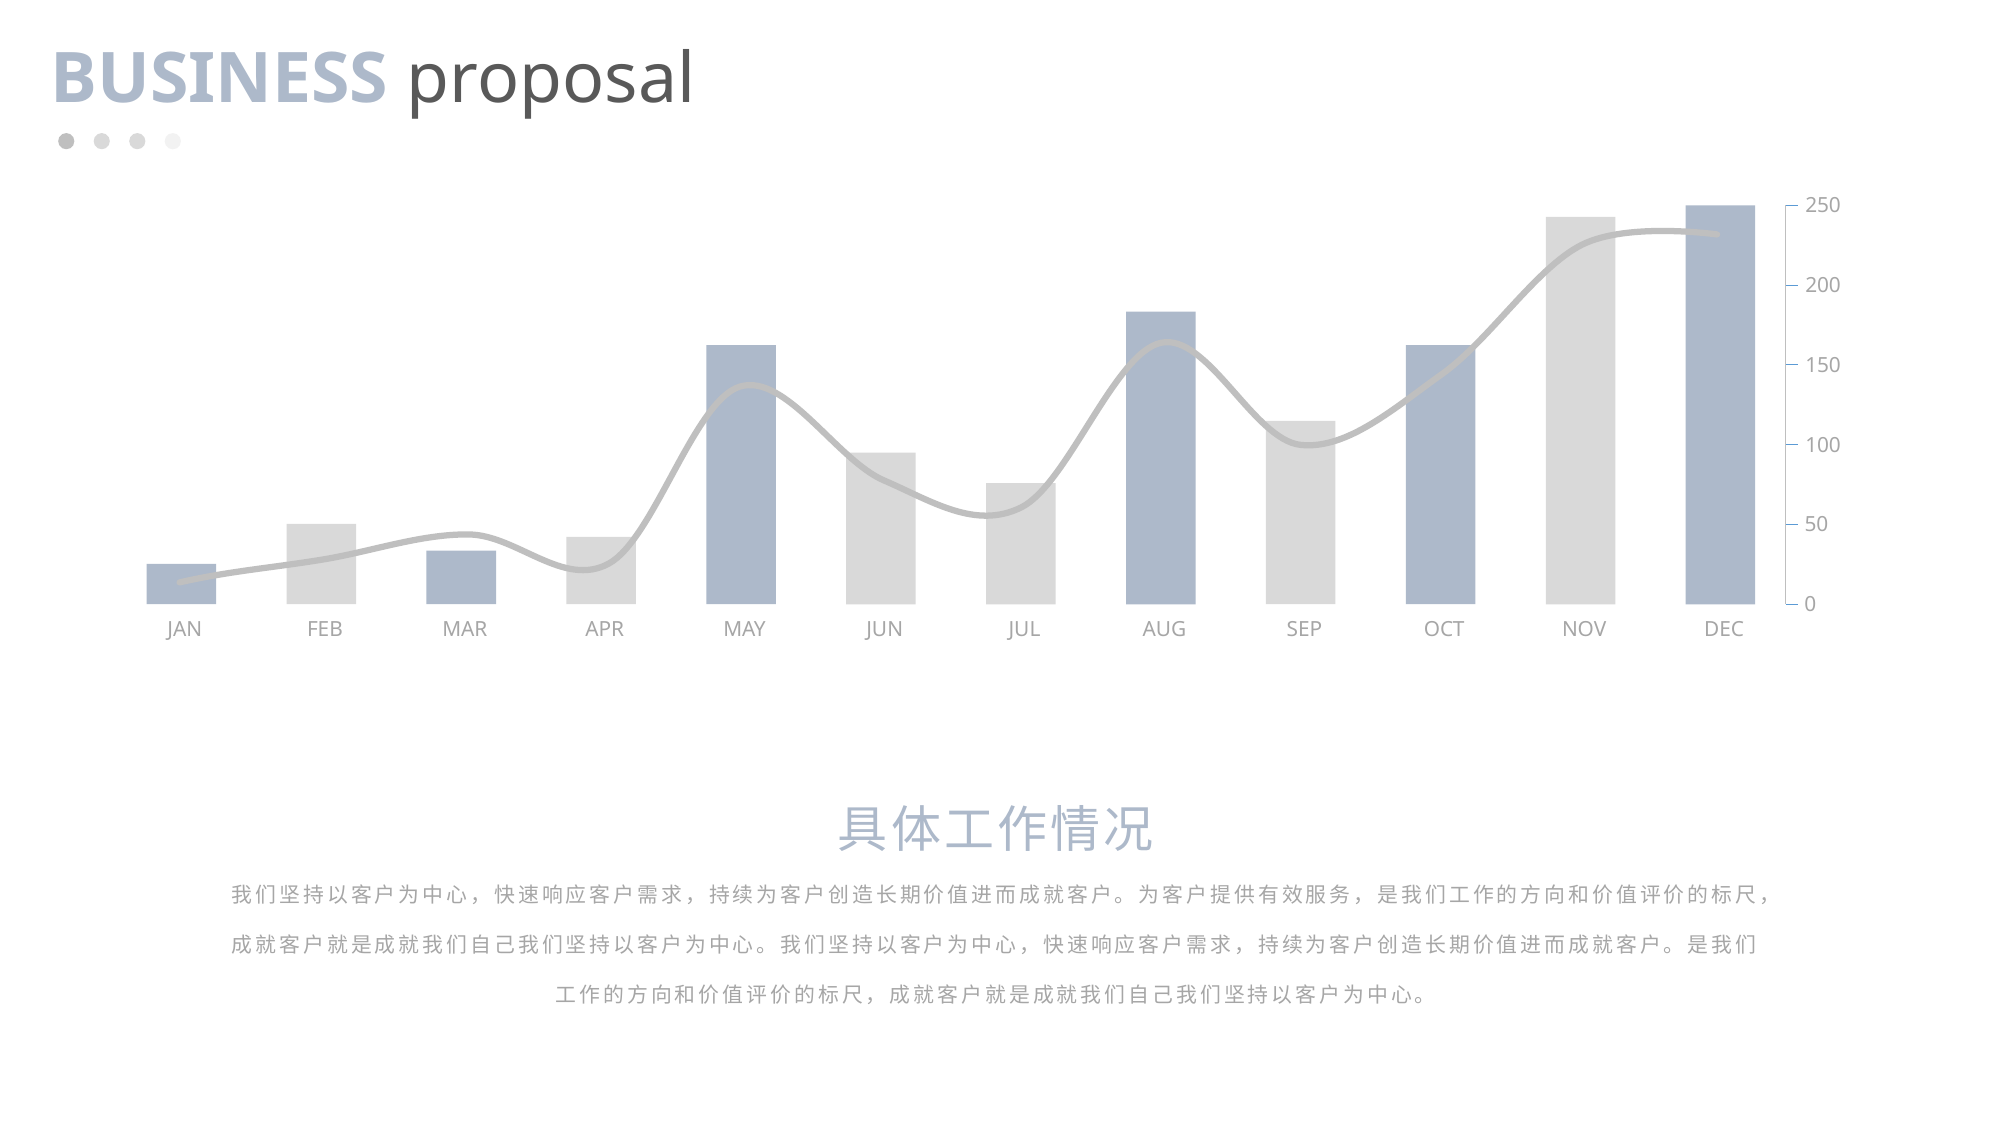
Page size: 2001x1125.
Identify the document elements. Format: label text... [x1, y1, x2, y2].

text_box 具体工作情况 我们坚持以客户为中心，快速响应客户需求，持续为客户创造长期价值进而成就客户。为客户提供有效服务，是我们工作的方向和价值评价的标尺，成就客户就是成就我们自己我们坚持以客户为中心。我们坚持以客户为中心，快速响应客户需求，持续为客户创造长期价值进而成就客户。是我们工作的方向和价值评价的标尺，成就客户就是成就我们自己我们坚持以客户为中心。 [205, 729, 1787, 1015]
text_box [58, 133, 181, 150]
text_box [146, 184, 1858, 649]
text_box BUSINESS proposal [35, 27, 730, 125]
